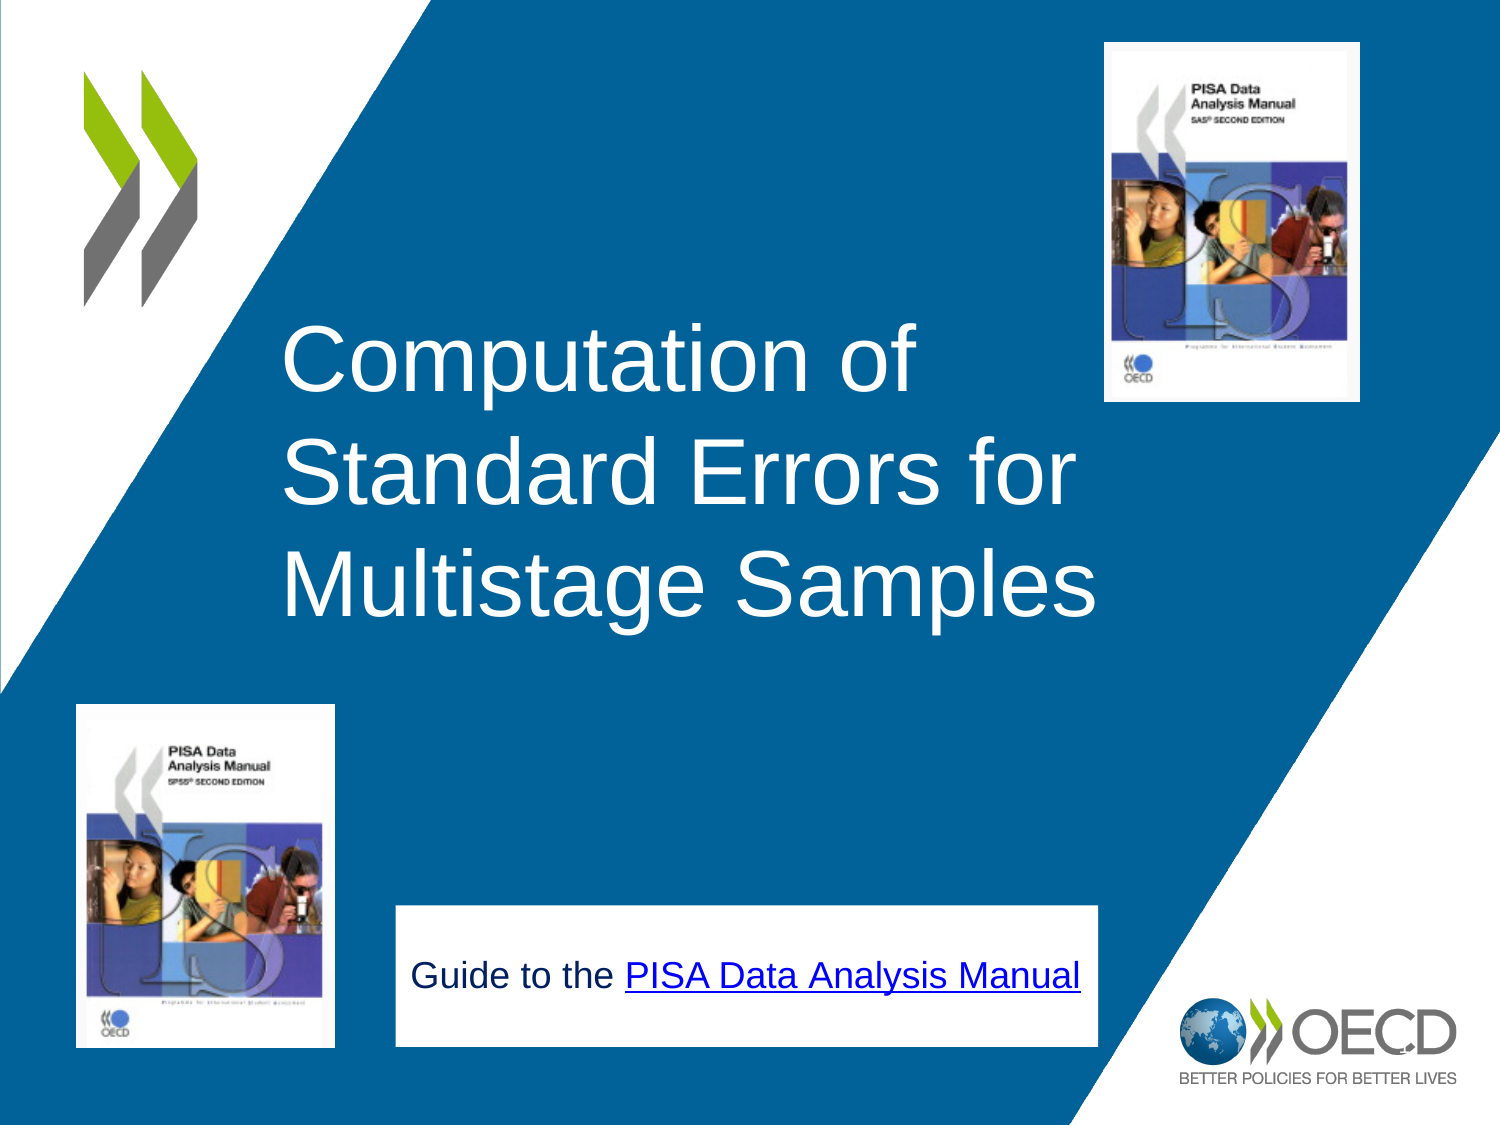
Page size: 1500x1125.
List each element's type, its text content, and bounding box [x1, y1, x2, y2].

picture [76, 703, 335, 1049]
picture [1069, 431, 1500, 1125]
picture [1104, 42, 1360, 403]
subtitle Guide to the PISA Data Analysis Manual [395, 905, 1099, 1047]
slide_number 1 [1074, 1025, 1425, 1100]
text_box Computation of Standard Errors for Multistage Samples [265, 290, 1306, 643]
picture [0, 0, 431, 694]
